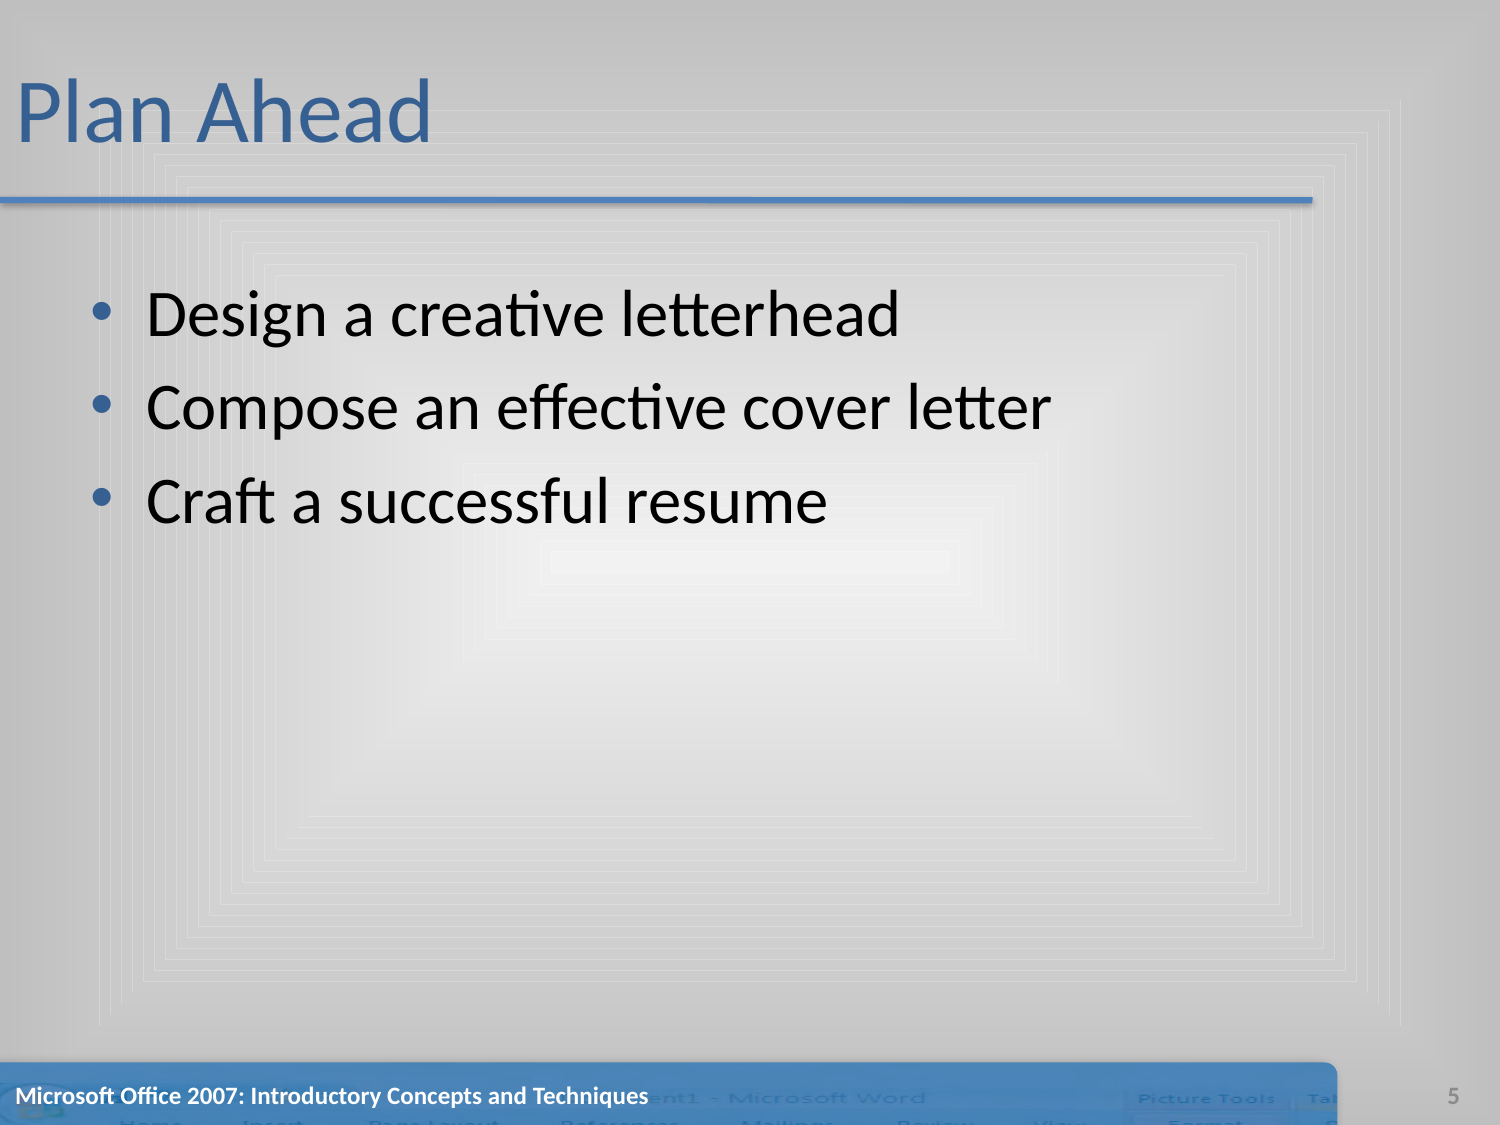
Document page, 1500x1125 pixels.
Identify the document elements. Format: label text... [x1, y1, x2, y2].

title Plan Ahead [0, 12, 1425, 200]
list Design a creative letterhead Compose an effective cover letter Craft a successful resume [75, 262, 1425, 1005]
picture [0, 1062, 1338, 1125]
slide_number 5 [1387, 1065, 1475, 1125]
footer Microsoft Office 2007: Introductory Concepts and Techniques [0, 1065, 1300, 1125]
